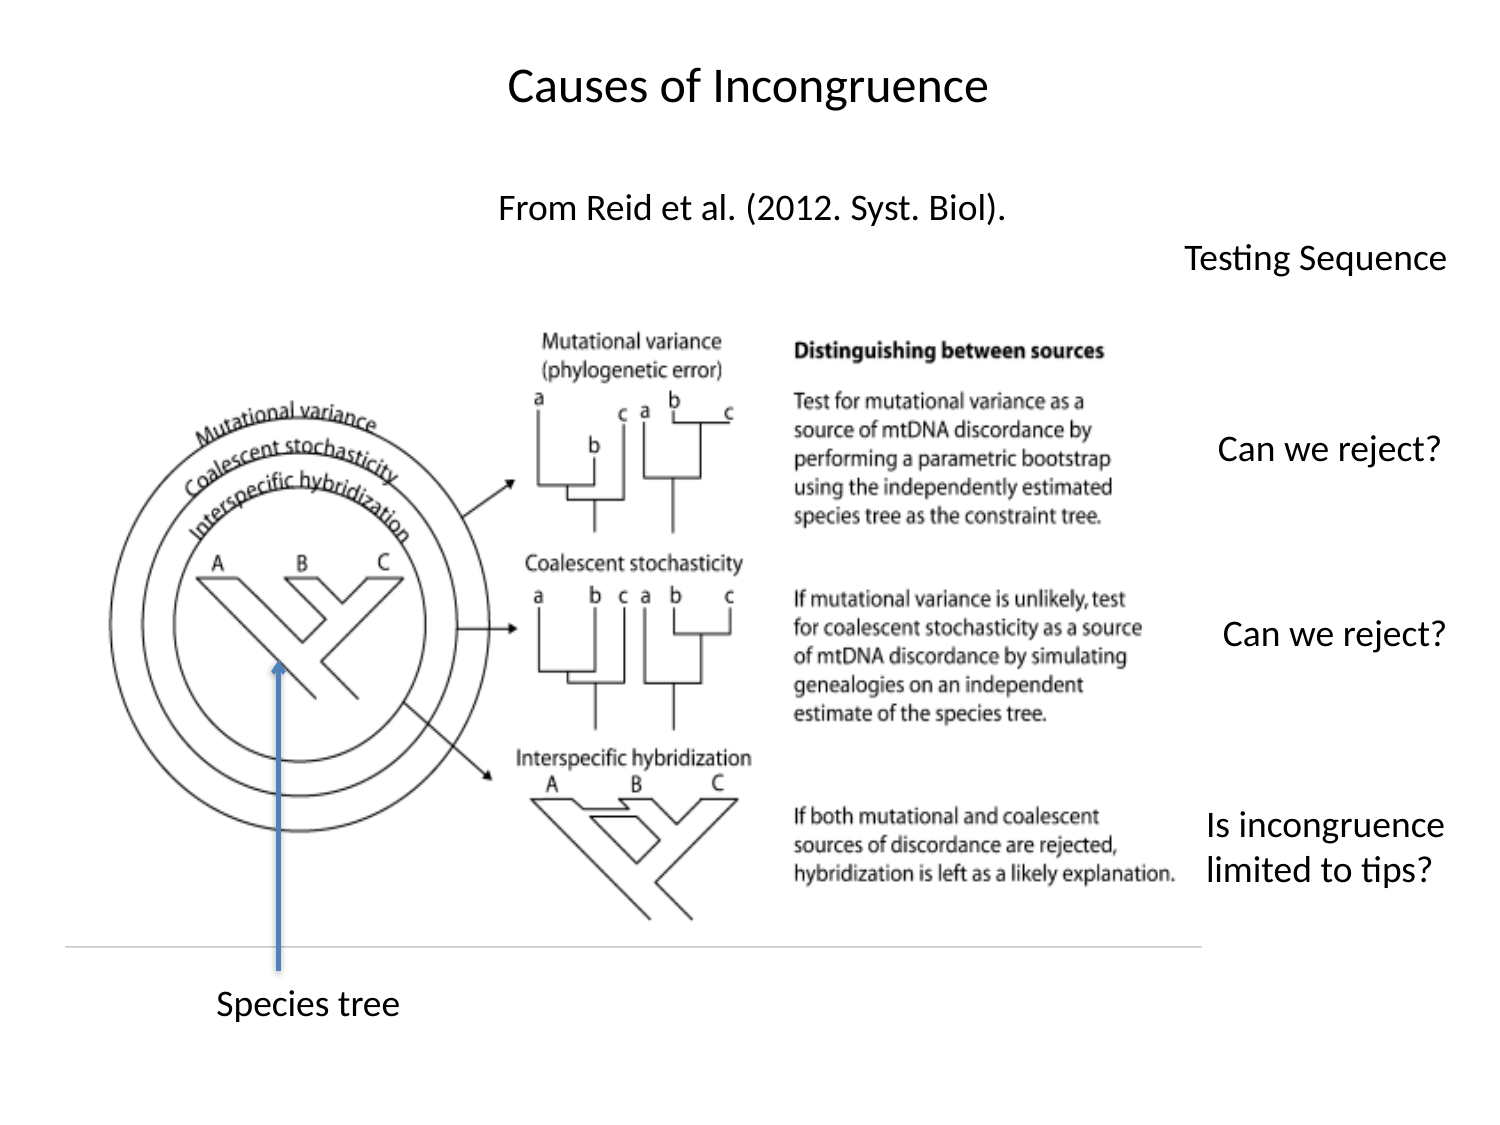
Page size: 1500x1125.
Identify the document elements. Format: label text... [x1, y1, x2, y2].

text_box Can we reject? [1208, 602, 1463, 662]
text_box From Reid et al. (2012. Syst. Biol). [483, 175, 1022, 236]
text_box Is incongruence limited to tips? [1206, 793, 1469, 898]
picture [64, 278, 1202, 972]
text_box Testing Sequence [1169, 225, 1463, 286]
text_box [199, 659, 418, 1033]
text_box Can we reject? [1206, 416, 1458, 477]
text_box Causes of Incongruence [492, 45, 1005, 120]
